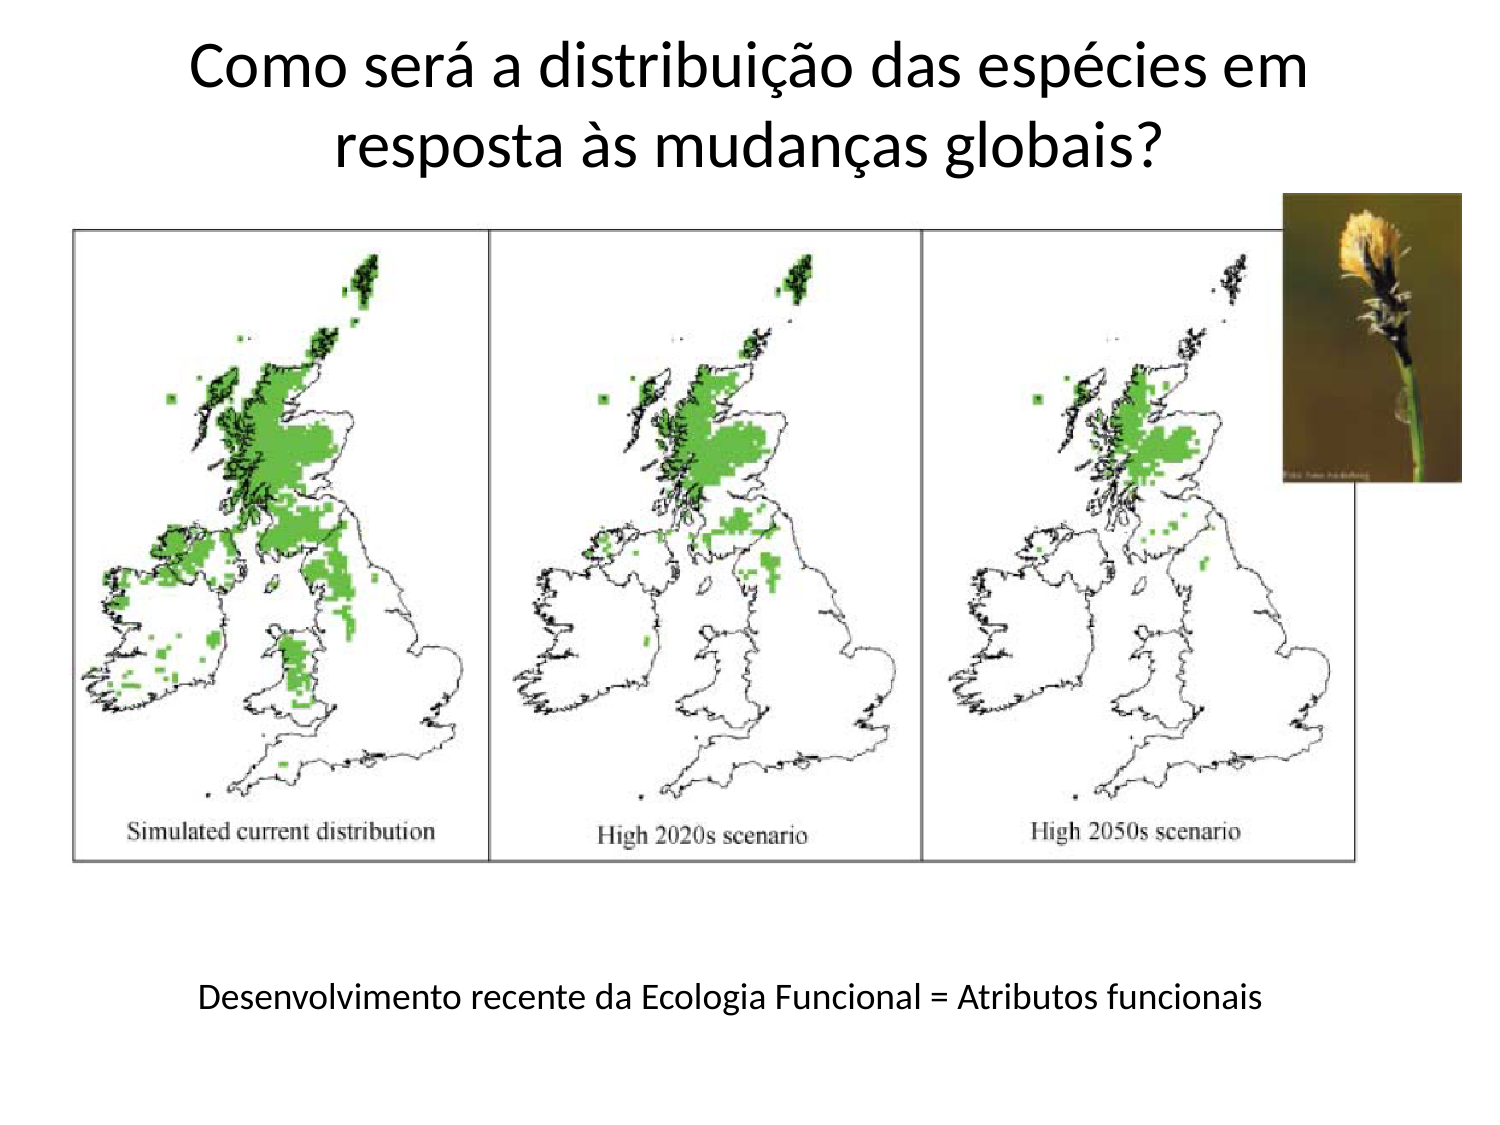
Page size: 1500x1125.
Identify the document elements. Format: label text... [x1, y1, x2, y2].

text_box Desenvolvimento recente da Ecologia Funcional = Atributos funcionais [183, 964, 1292, 1025]
picture [36, 184, 1464, 876]
title Como será a distribuição das espécies em resposta às mudanças globais? [75, 7, 1425, 182]
